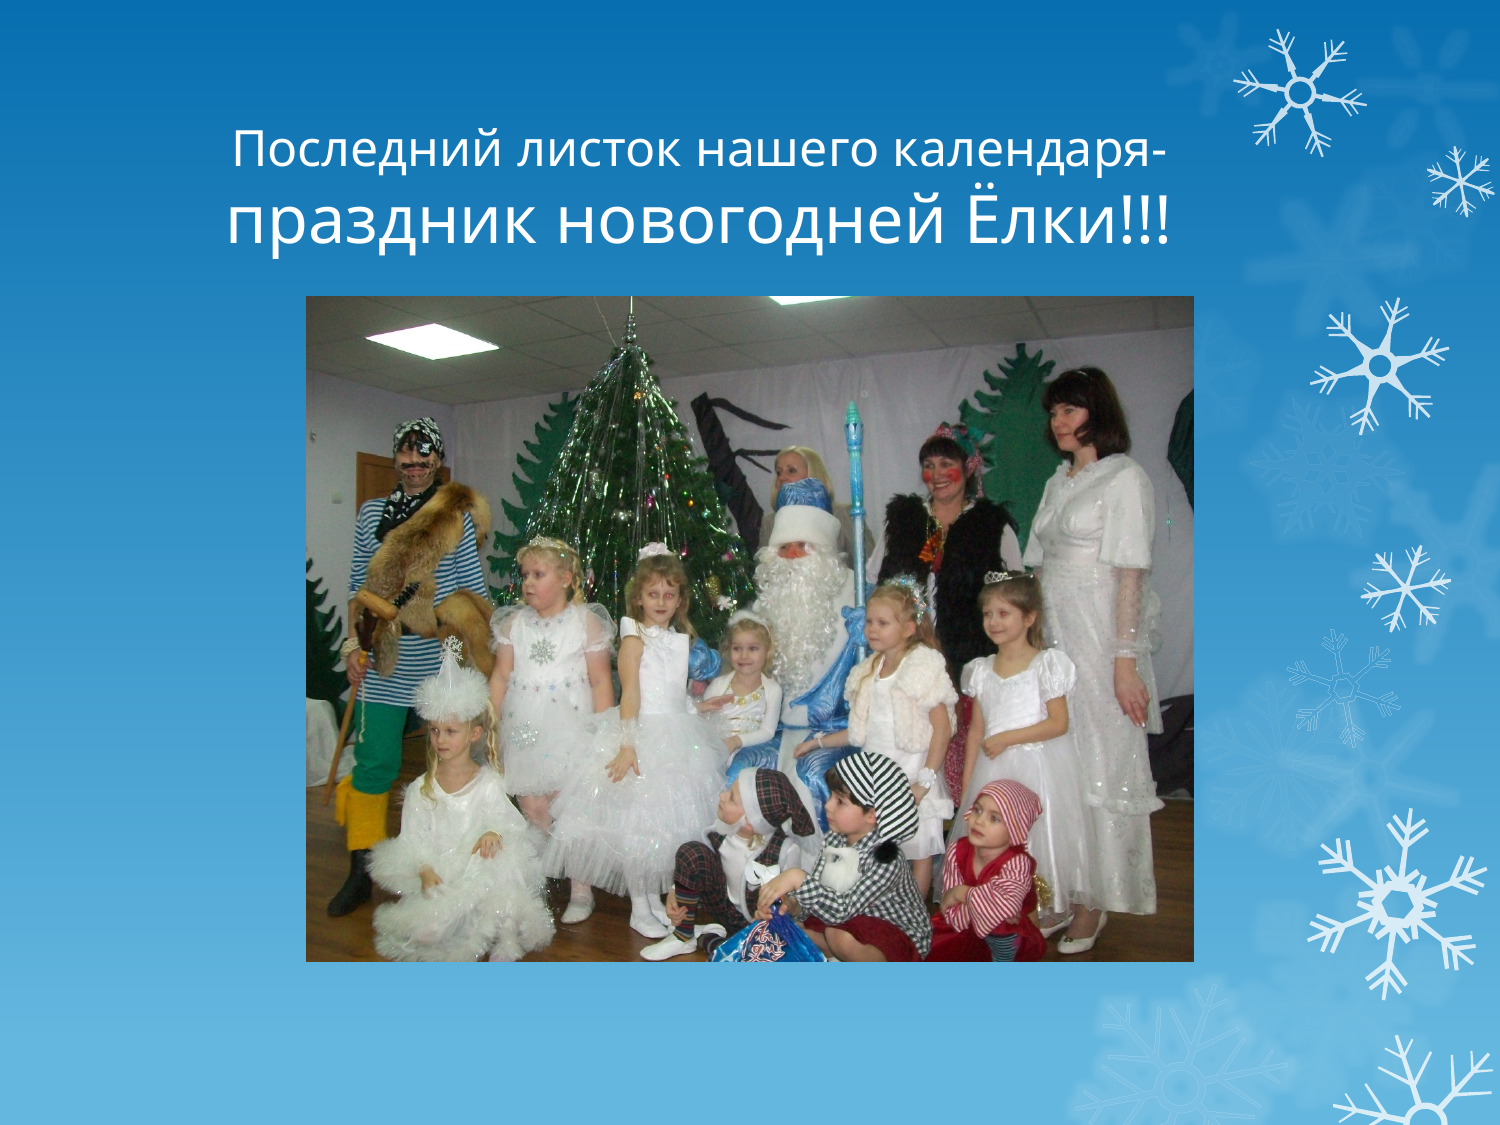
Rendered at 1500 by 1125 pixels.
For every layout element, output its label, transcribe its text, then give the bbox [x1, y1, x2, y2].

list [306, 295, 1194, 962]
title Последний листок нашего календаря- праздник новогодней Ёлки!!! [64, 110, 1335, 263]
